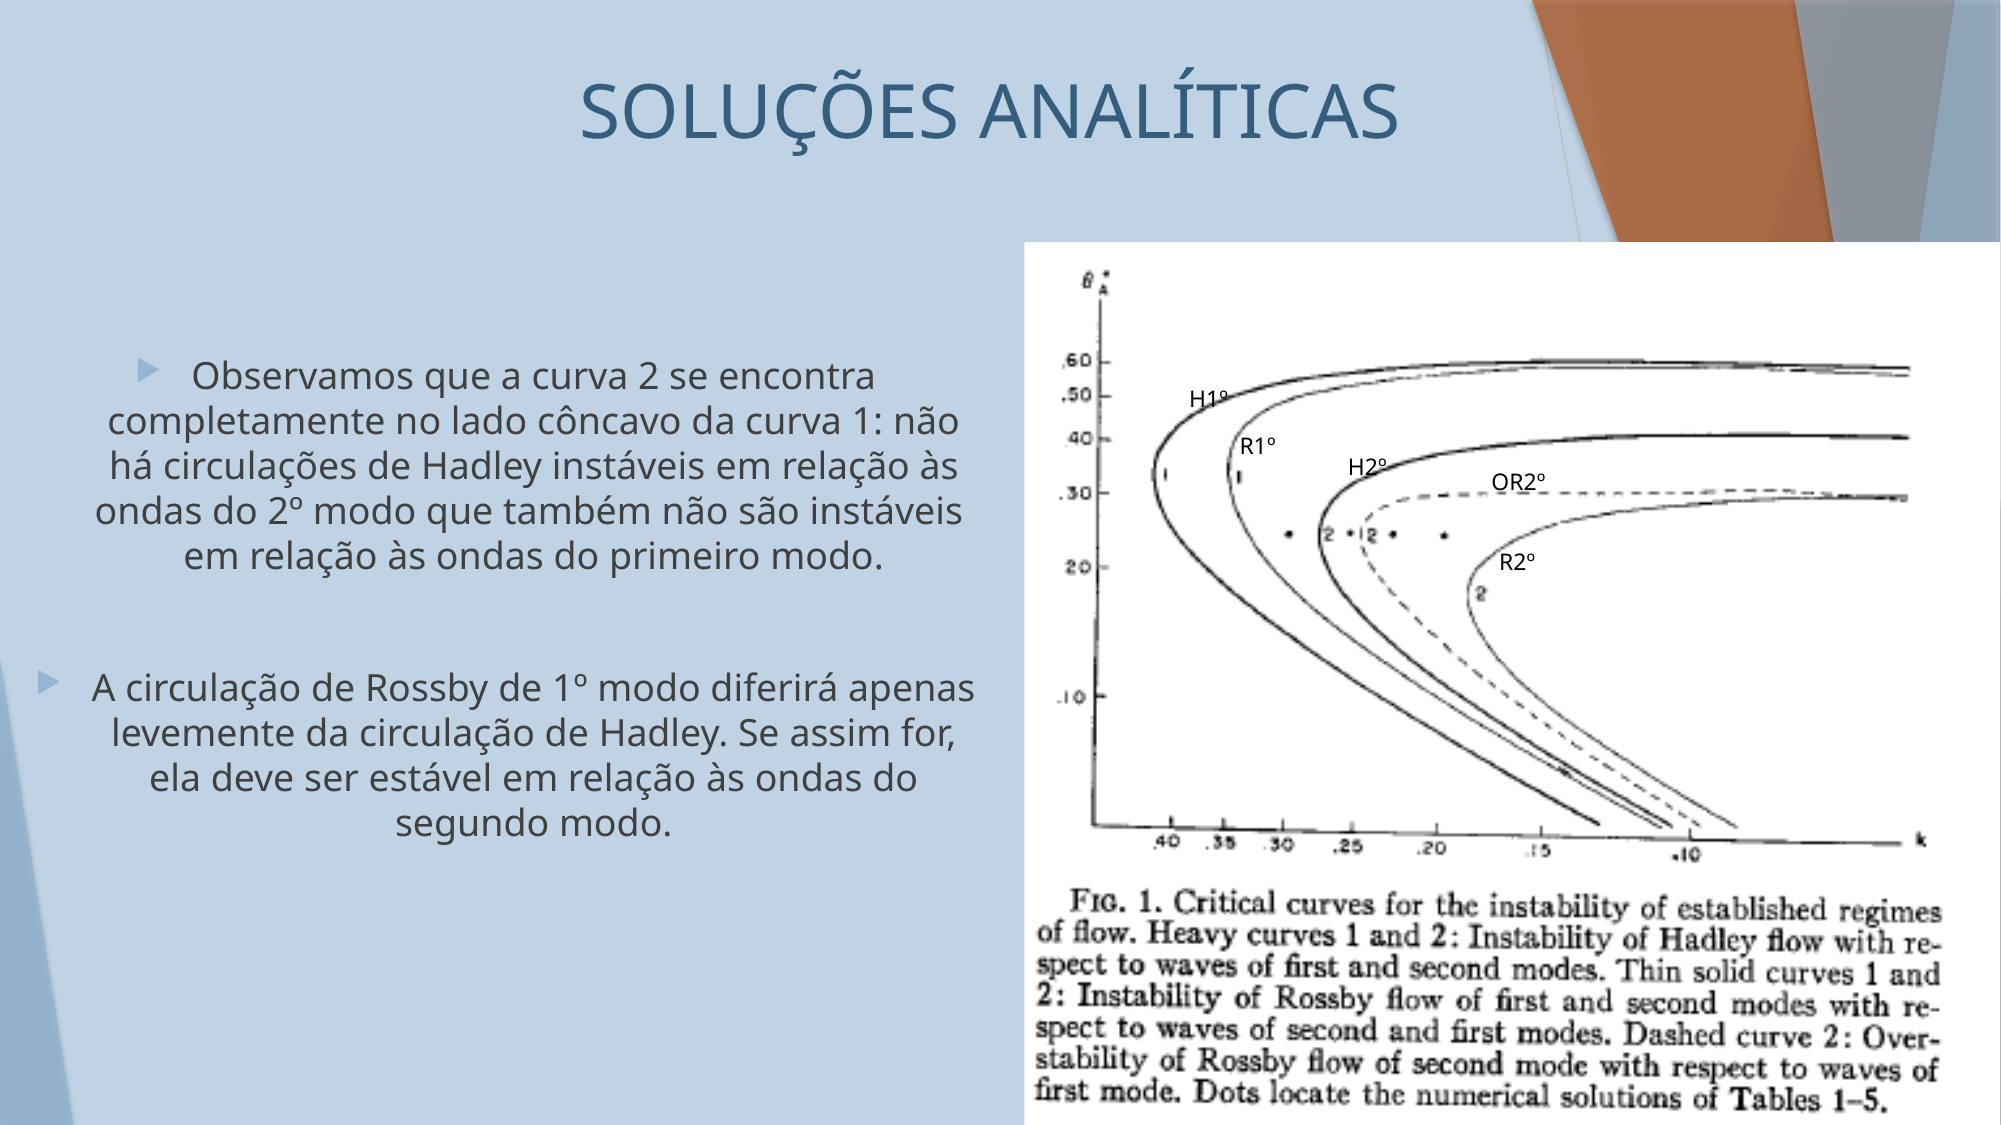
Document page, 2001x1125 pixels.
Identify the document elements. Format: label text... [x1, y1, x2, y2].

picture [1023, 241, 2000, 1125]
title SOLUÇÕES ANALÍTICAS [0, 56, 2000, 194]
list Observamos que a curva 2 se encontra completamente no lado côncavo da curva 1: não há circulações de Hadley instáveis ​​em relação às ondas do 2º modo que também não são instáveis ​​em relação às ondas do primeiro modo. A circulação de Rossby de 1º modo diferirá apenas levemente da circulação de Hadley. Se assim for, ela deve ser estável em relação às ondas do segundo modo. [17, 344, 995, 1102]
